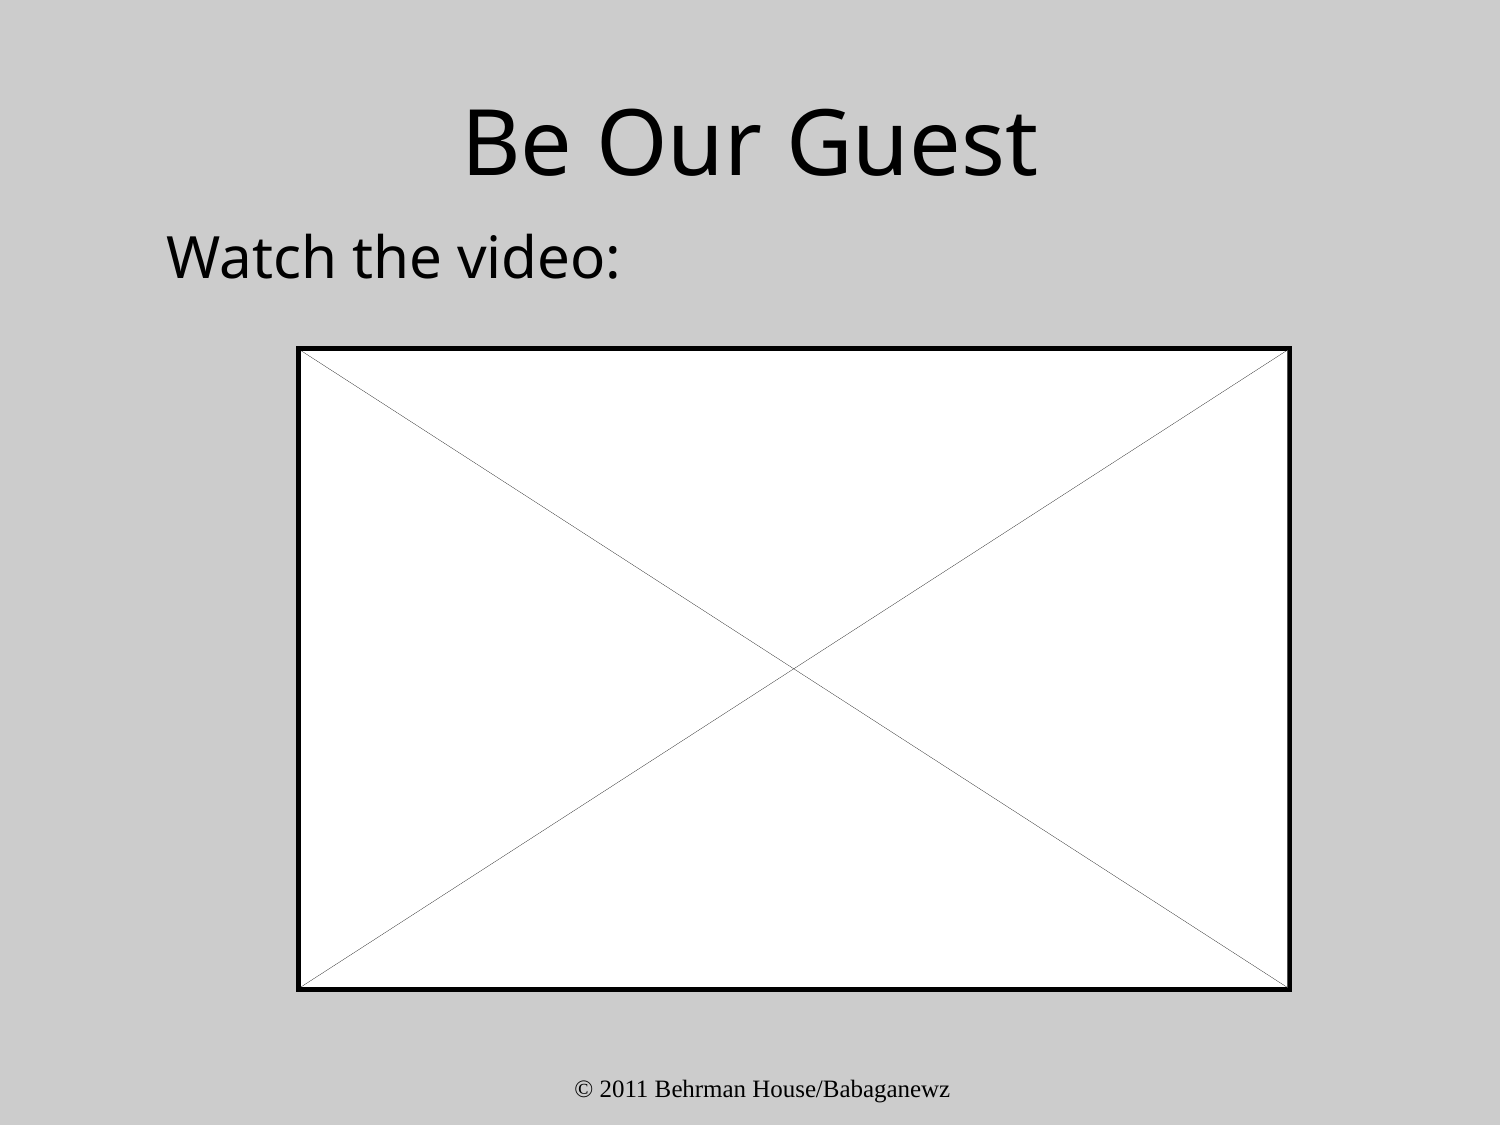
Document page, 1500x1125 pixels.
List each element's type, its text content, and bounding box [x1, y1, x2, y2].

title Be Our Guest [74, 44, 1426, 234]
text_box Watch the video: [87, 212, 700, 298]
text_box © 2011 Behrman House/Babaganewz [525, 1065, 1000, 1125]
